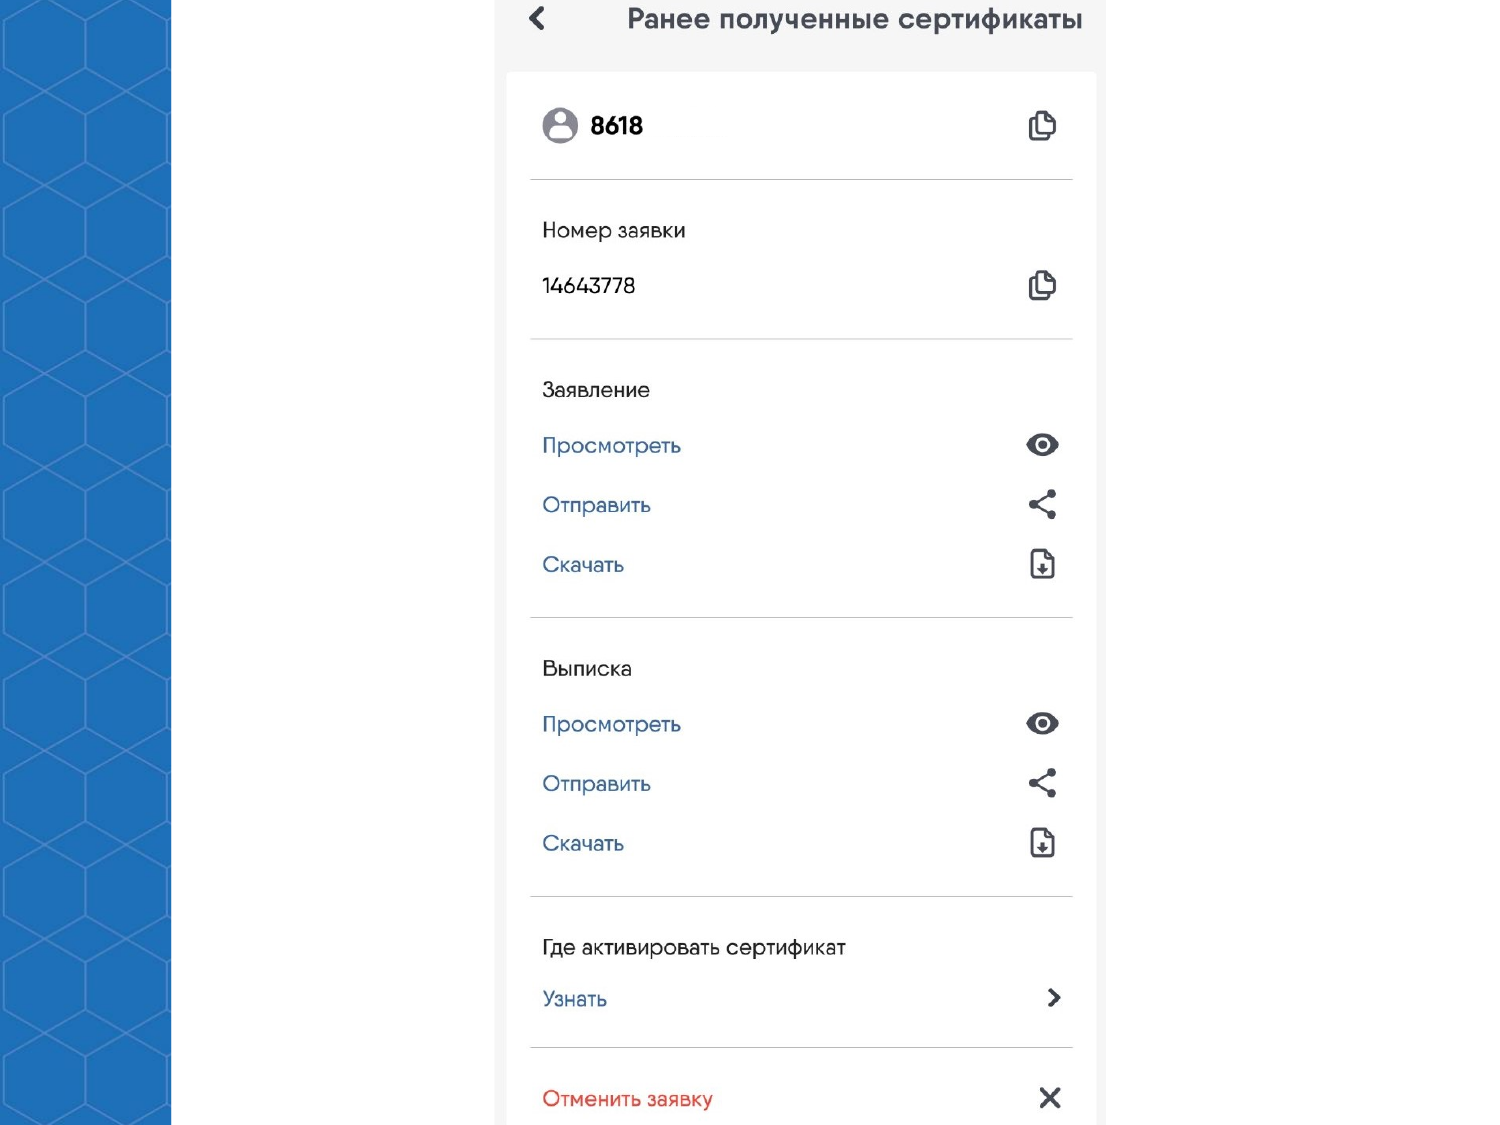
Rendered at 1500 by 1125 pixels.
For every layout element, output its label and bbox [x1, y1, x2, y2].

picture [0, 0, 172, 1125]
picture [480, 0, 1111, 1125]
